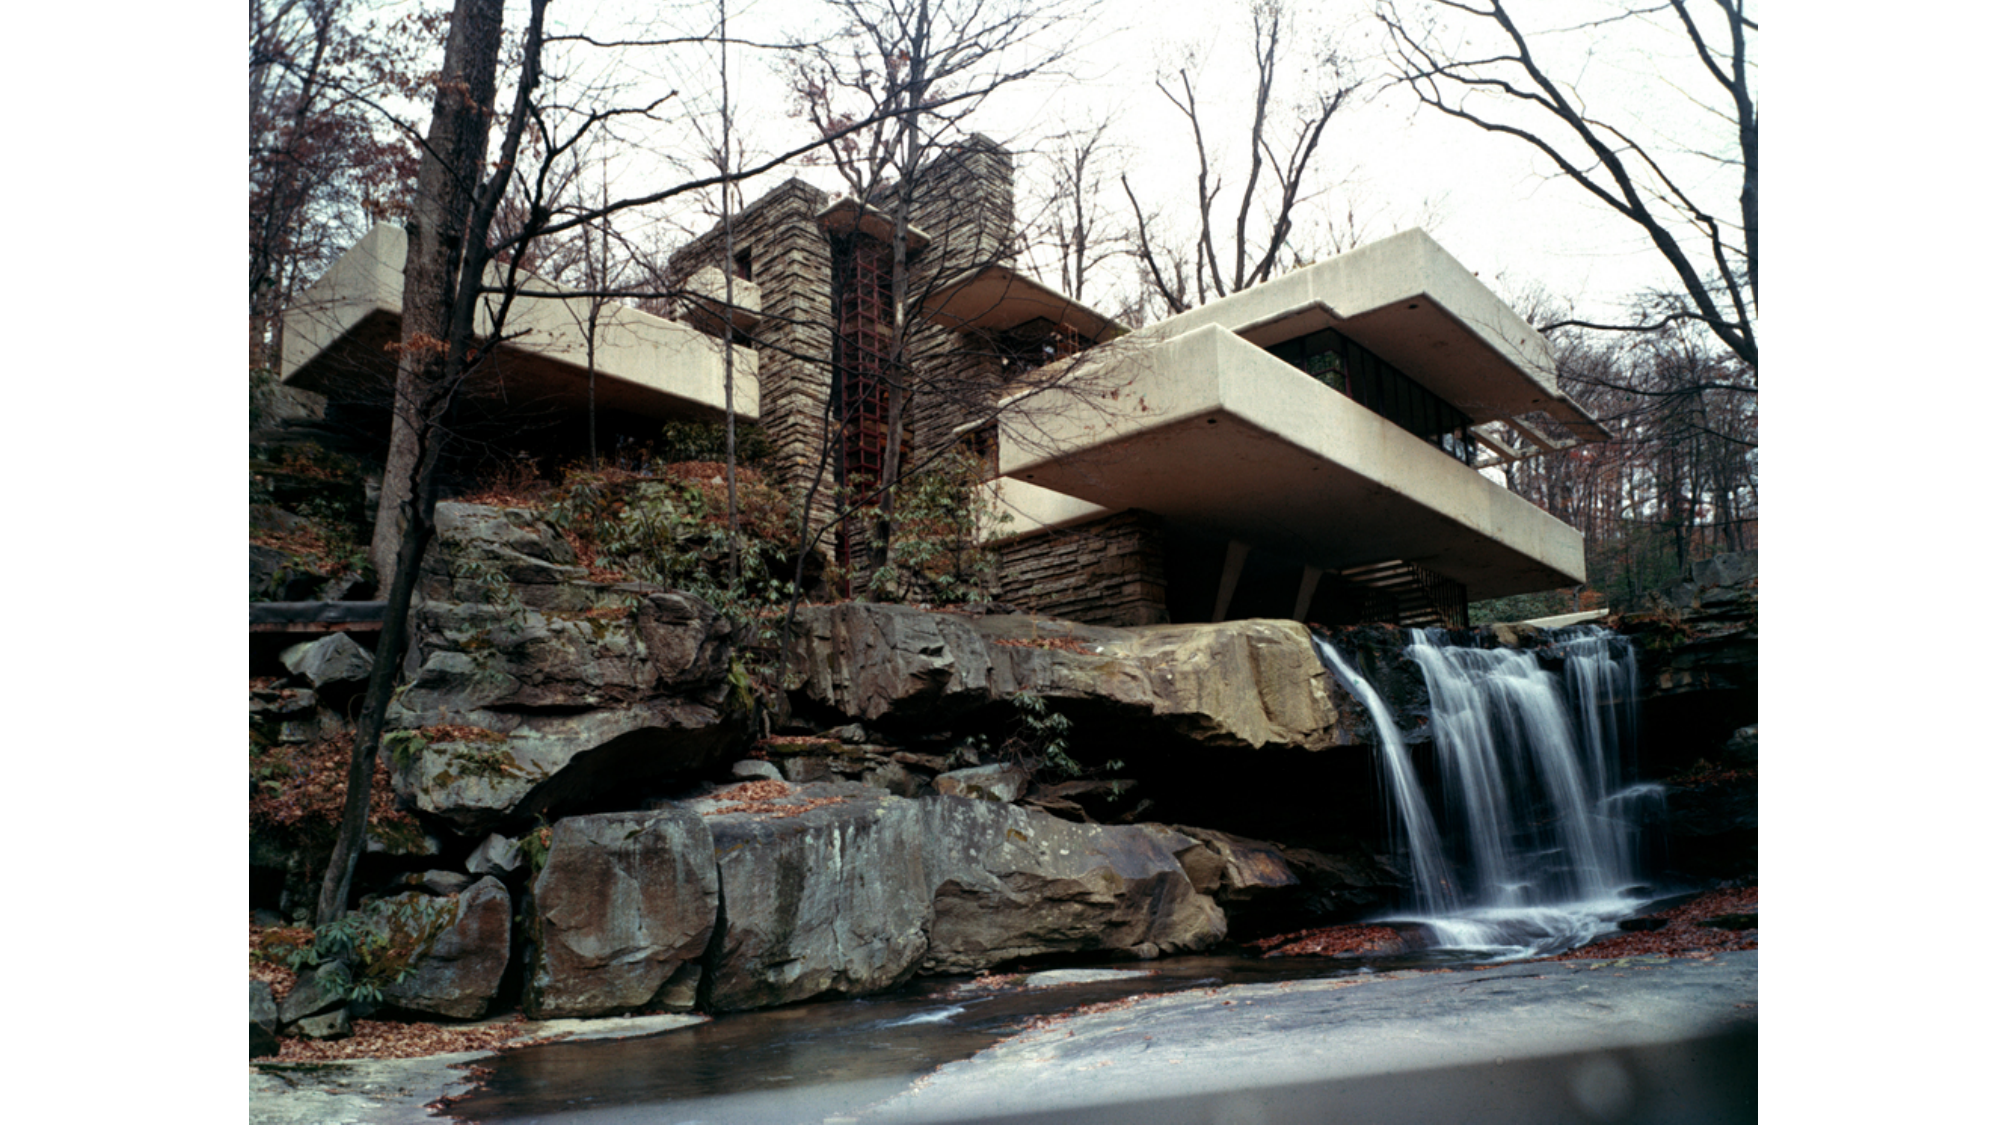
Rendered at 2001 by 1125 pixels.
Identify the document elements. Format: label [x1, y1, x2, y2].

picture [249, 0, 1758, 1125]
